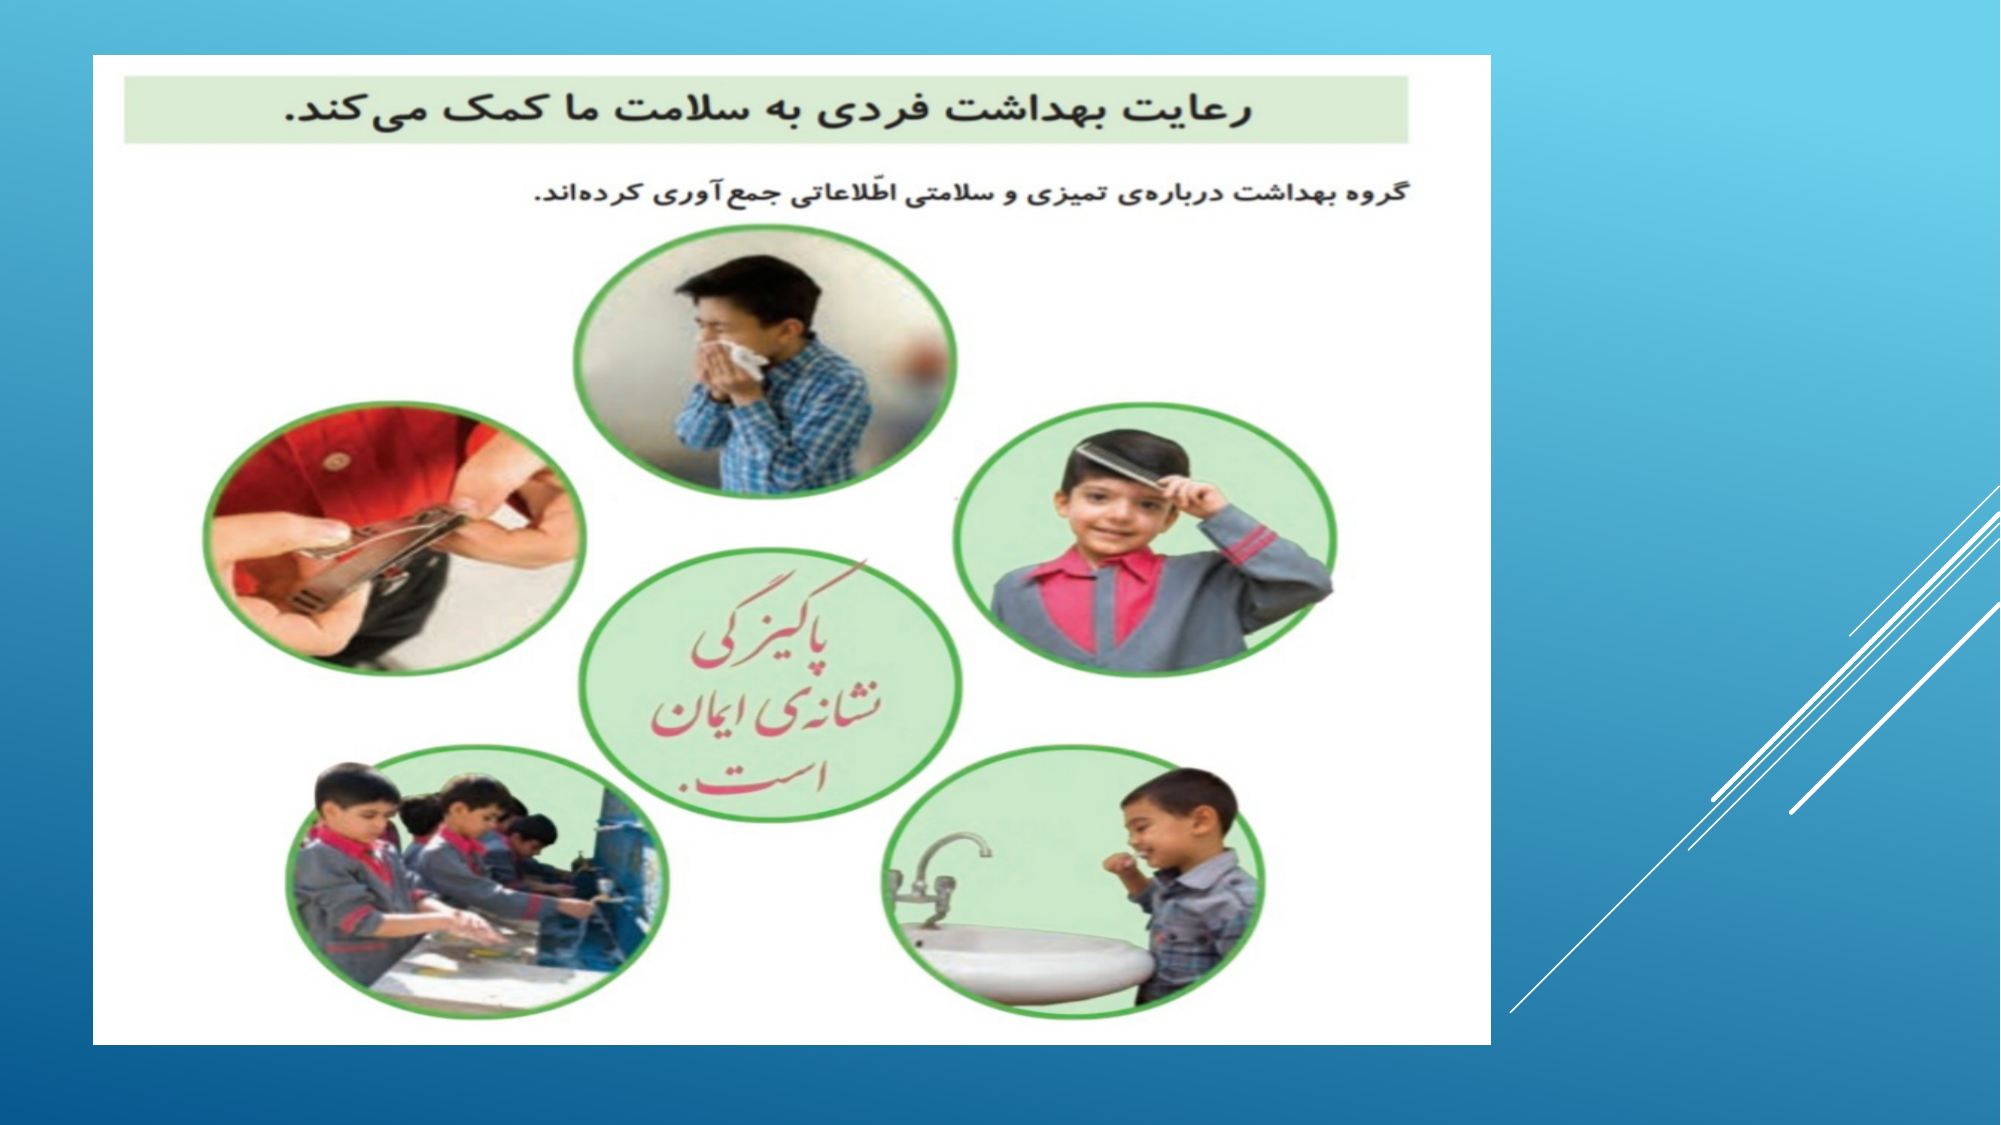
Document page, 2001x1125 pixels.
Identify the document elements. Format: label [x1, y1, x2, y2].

picture [93, 54, 1491, 1045]
